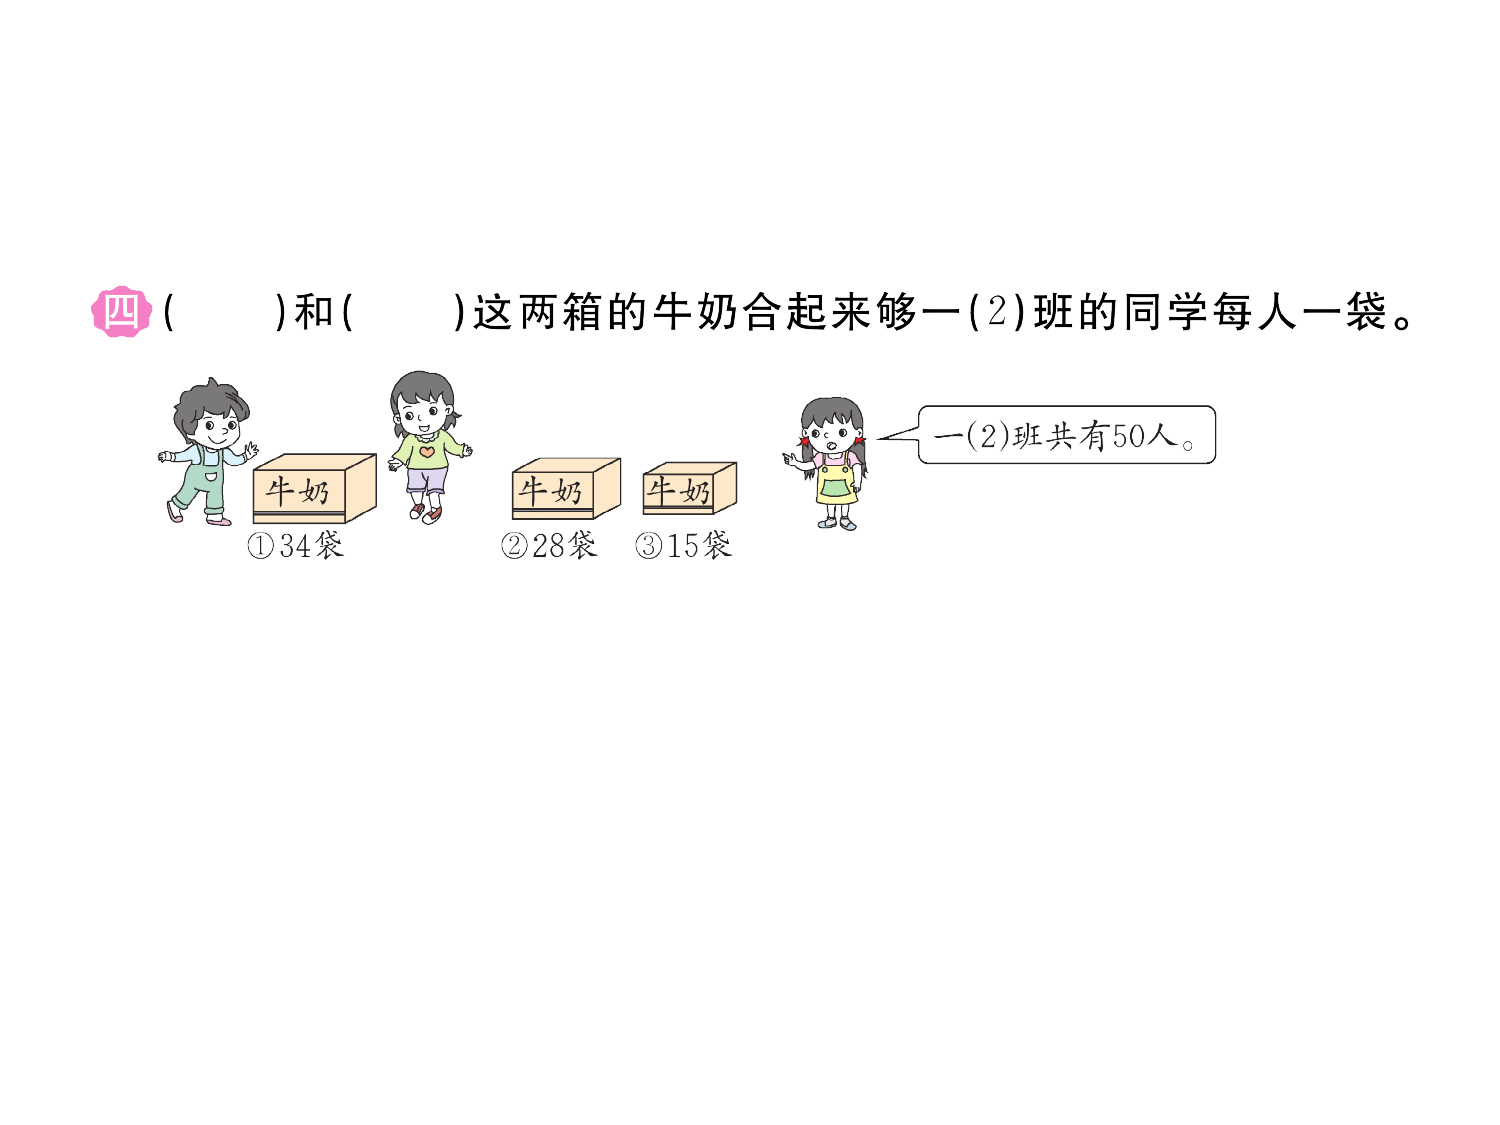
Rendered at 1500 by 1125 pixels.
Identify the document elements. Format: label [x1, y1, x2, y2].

picture [88, 273, 1500, 589]
